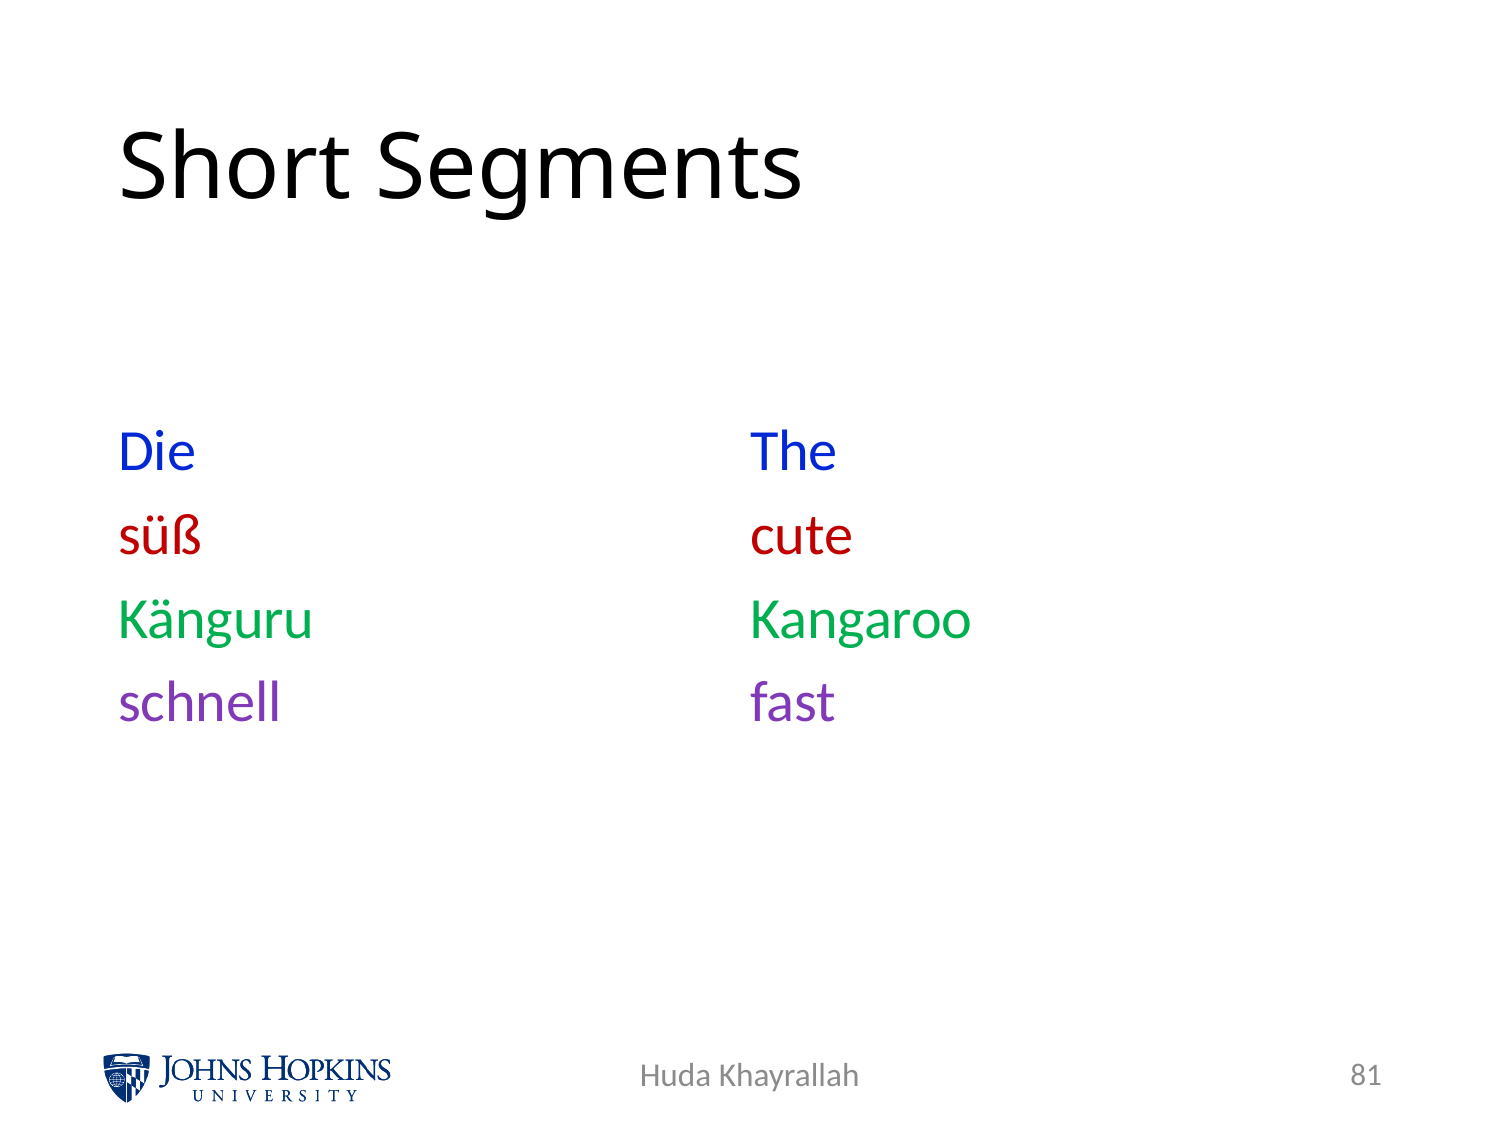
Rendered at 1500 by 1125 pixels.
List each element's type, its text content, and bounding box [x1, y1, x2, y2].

list Die süß Känguru schnell The cute Kangaroo fast [103, 412, 1397, 1014]
title Short Segments [103, 59, 1397, 278]
footer Huda Khayrallah [496, 1042, 1004, 1103]
slide_number 80 [1059, 1042, 1397, 1103]
